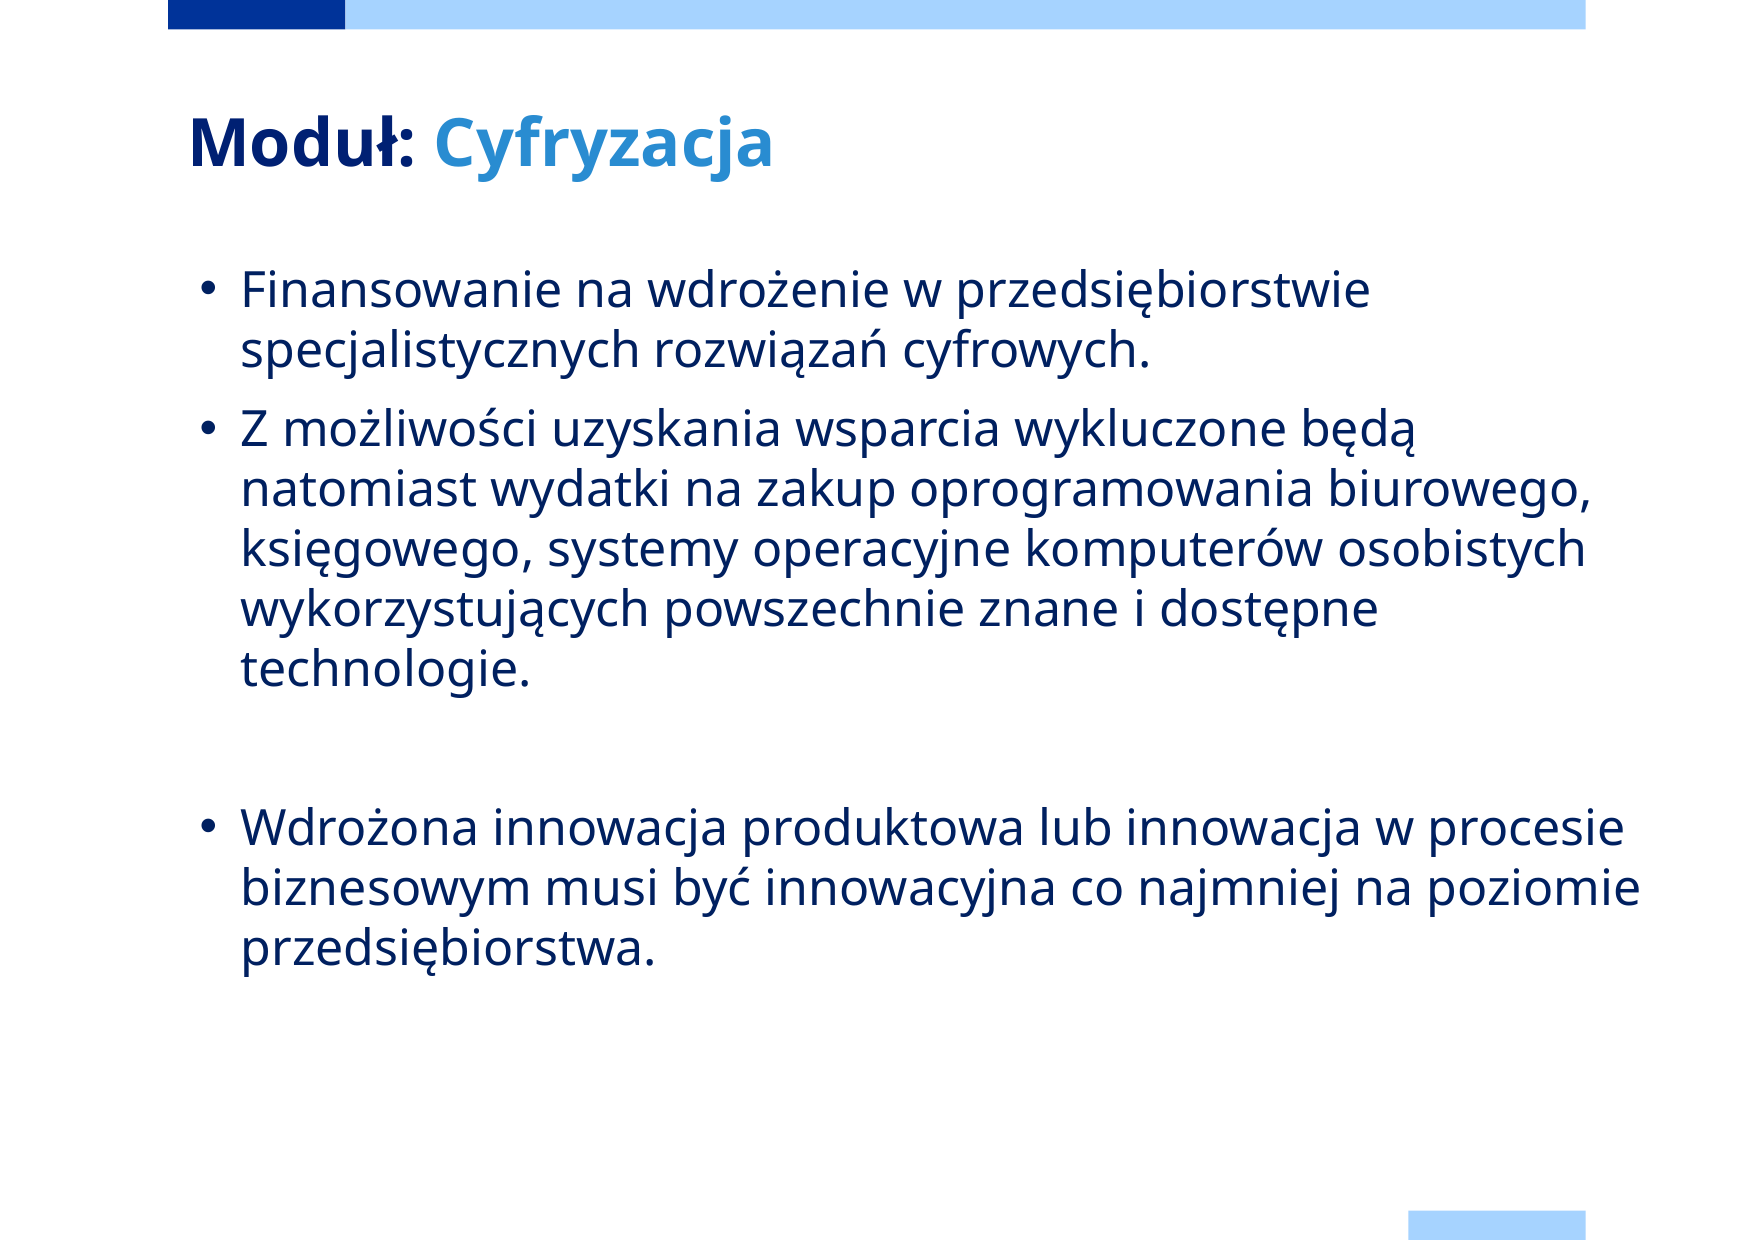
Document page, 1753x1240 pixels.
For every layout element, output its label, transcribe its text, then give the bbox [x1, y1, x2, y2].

text_box Moduł: Cyfryzacja [187, 104, 1605, 282]
text_box Finansowanie na wdrożenie w przedsiębiorstwie specjalistycznych rozwiązań cyfrowych. Z możliwości uzyskania wsparcia wykluczone będą natomiast wydatki na zakup oprogramowania biurowego, księgowego, systemy operacyjne komputerów osobistych wykorzystujących powszechnie znane i dostępne technologie. Wdrożona innowacja produktowa lub innowacja w procesie biznesowym musi być innowacyjna co najmniej na poziomie przedsiębiorstwa. [187, 251, 1669, 1167]
